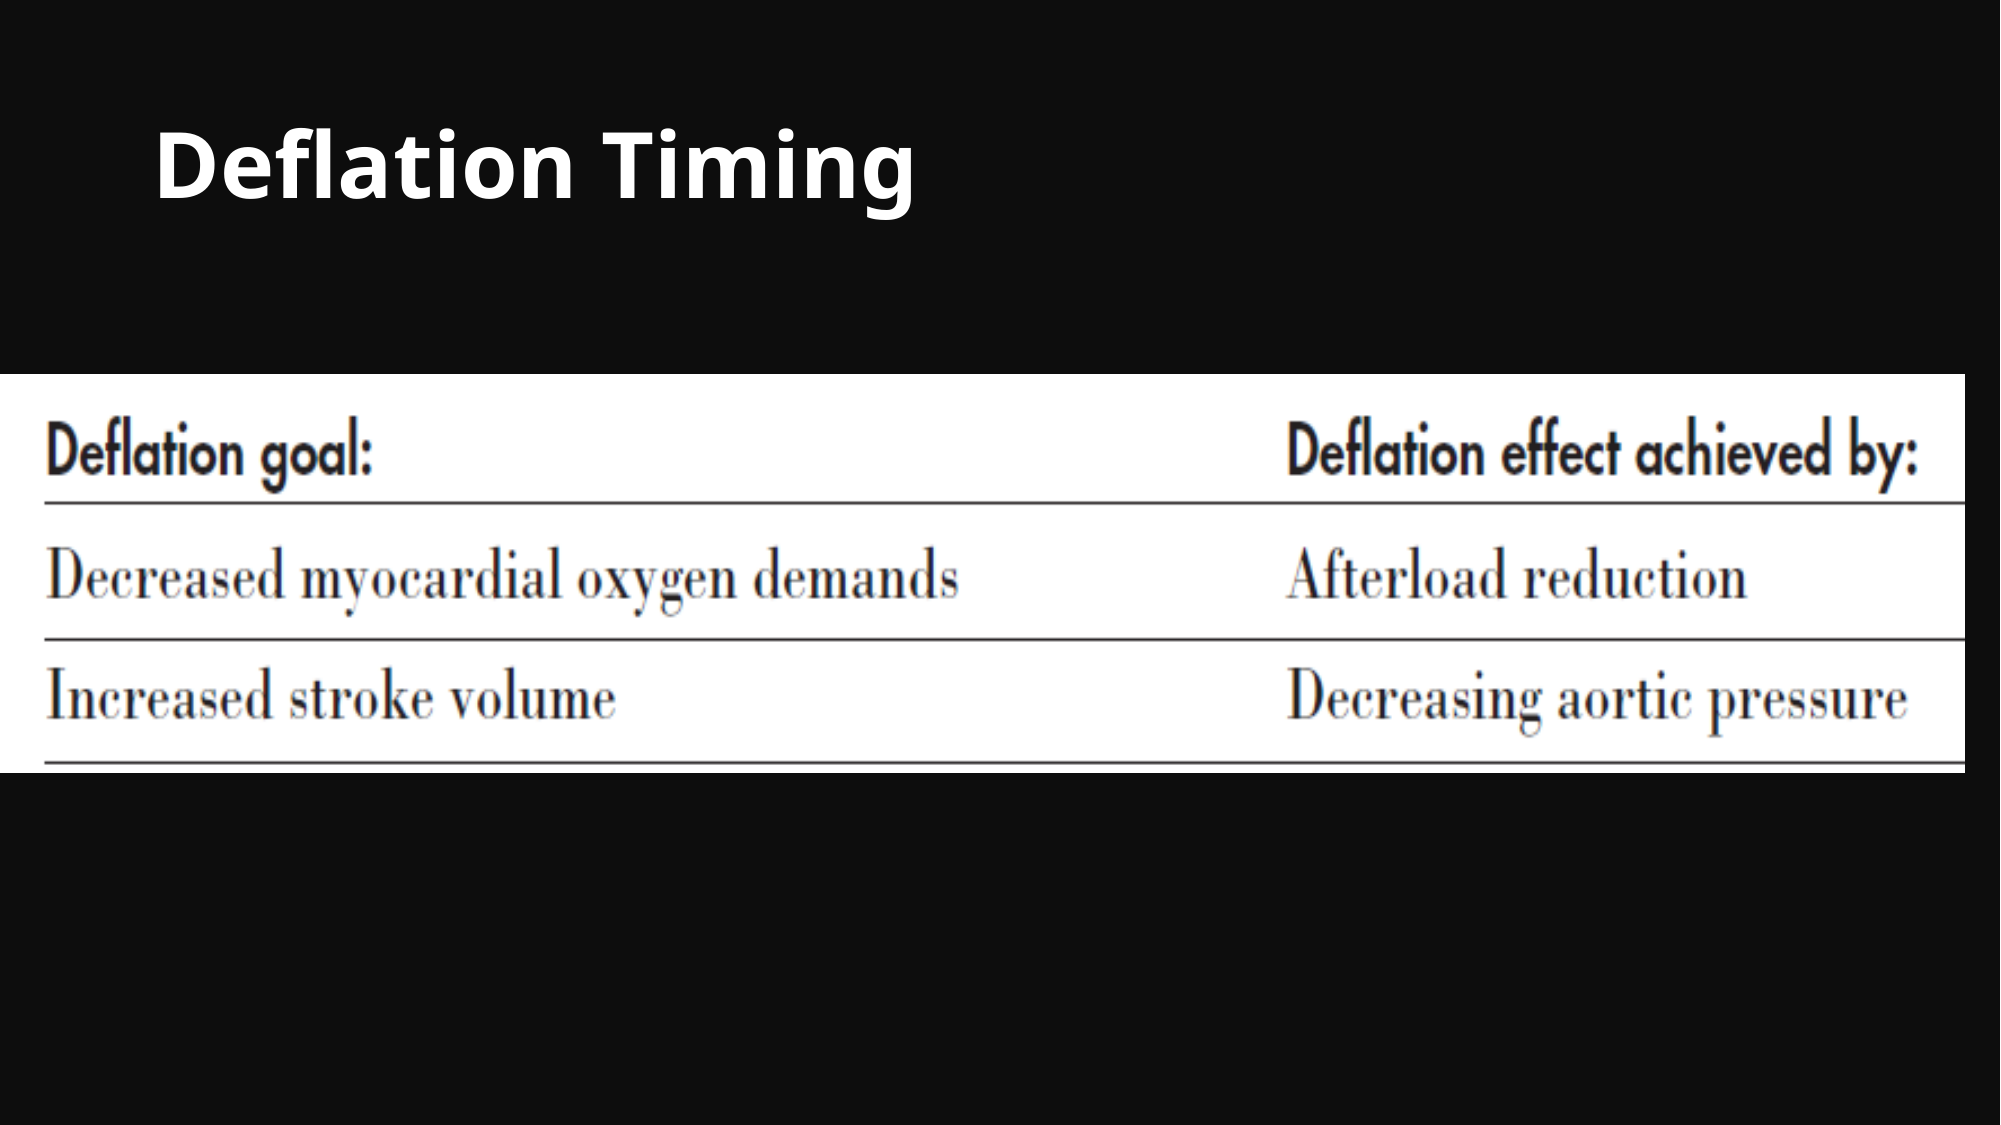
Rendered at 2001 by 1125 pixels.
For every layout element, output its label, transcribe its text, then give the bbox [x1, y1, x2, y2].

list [0, 374, 1965, 773]
title Deflation Timing [137, 59, 1863, 278]
